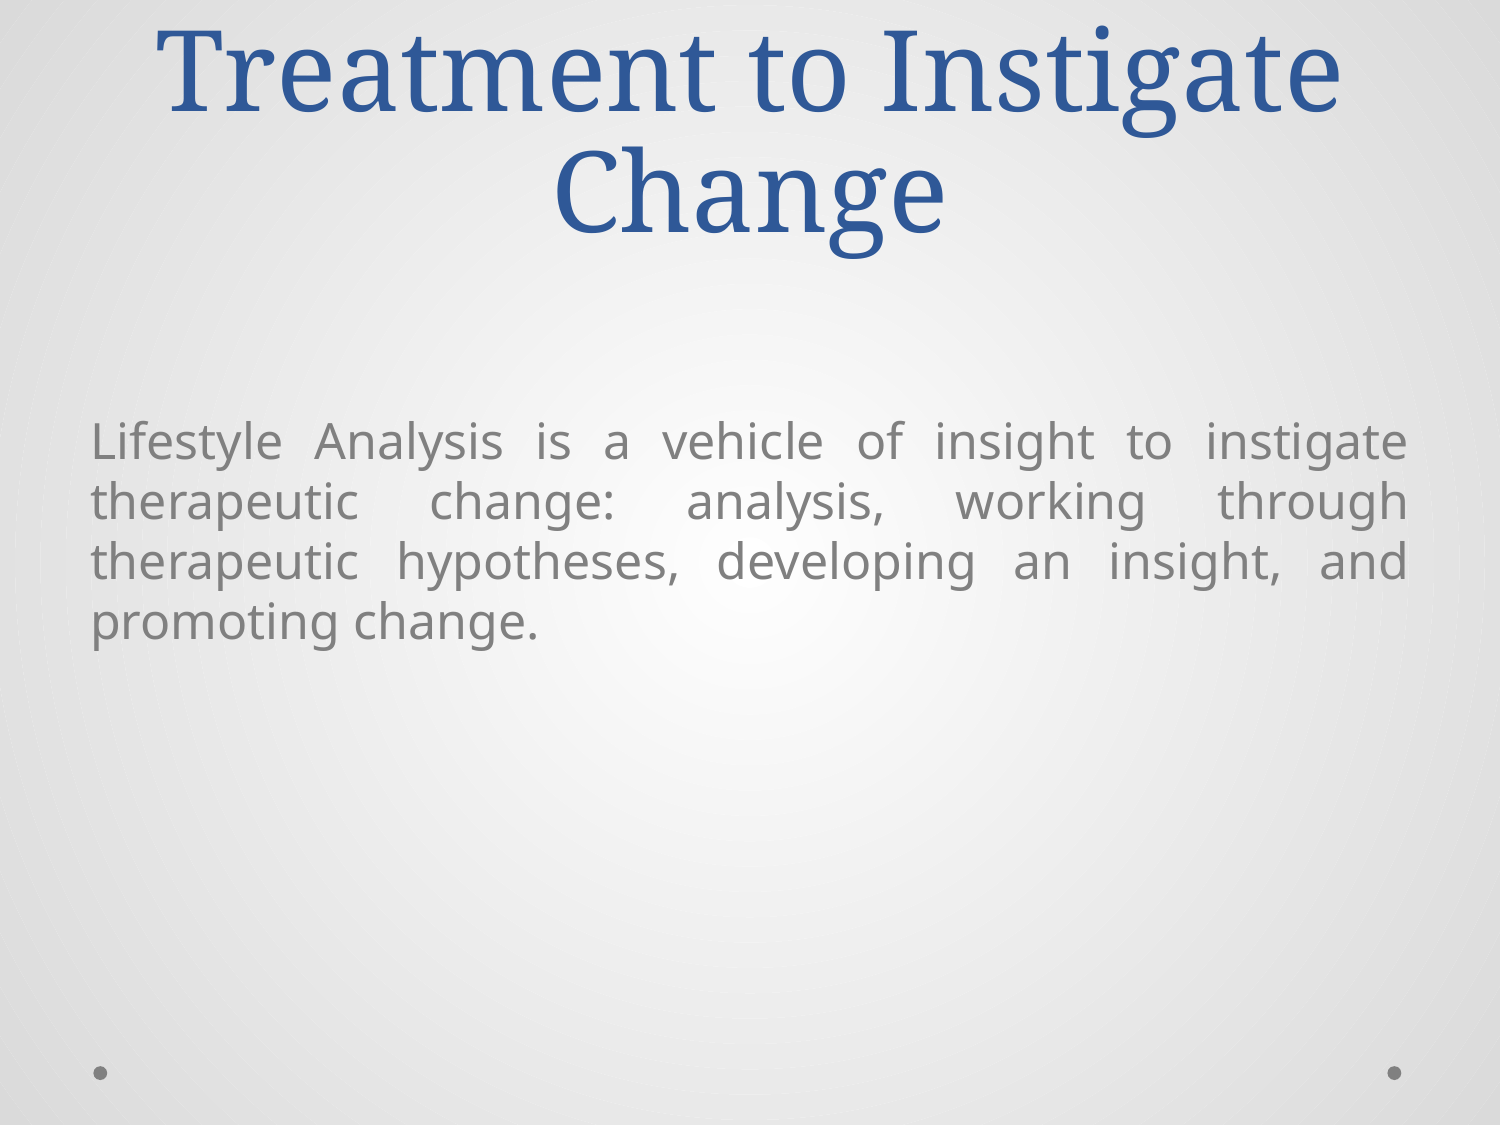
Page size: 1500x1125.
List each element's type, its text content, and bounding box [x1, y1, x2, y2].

list Lifestyle Analysis is a vehicle of insight to instigate therapeutic change: analysis, working through therapeutic hypotheses, developing an insight, and promoting change. [75, 262, 1425, 1005]
title Treatment to Instigate Change [75, 0, 1425, 262]
